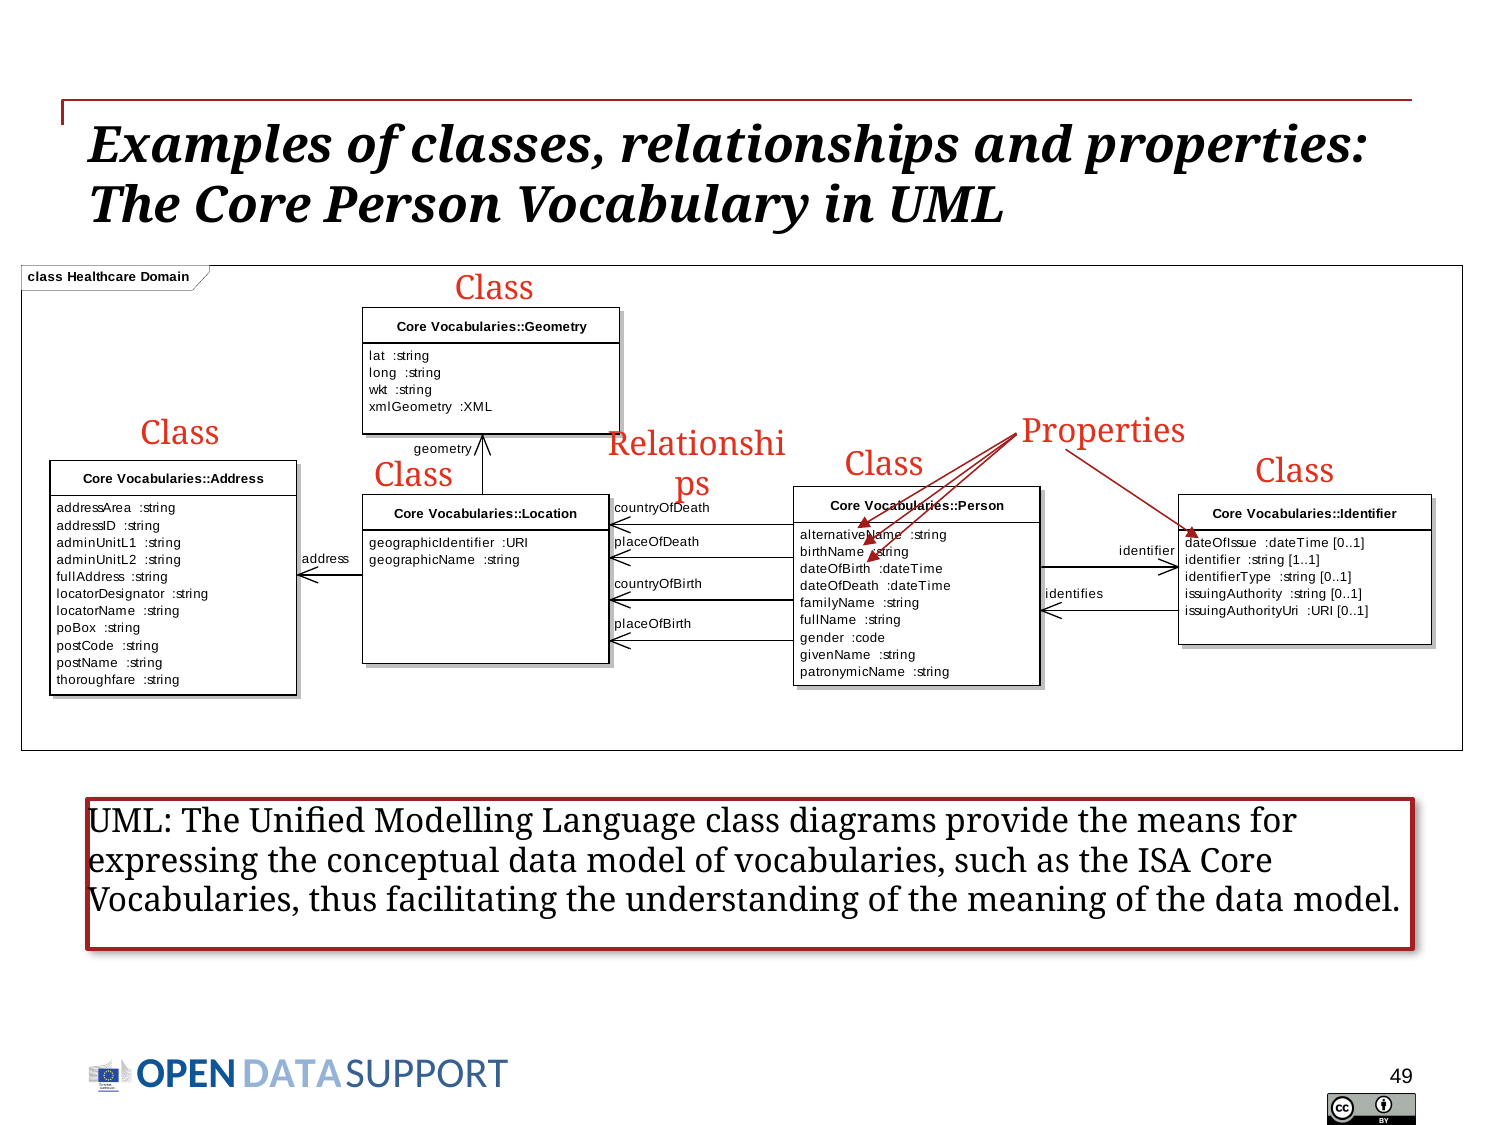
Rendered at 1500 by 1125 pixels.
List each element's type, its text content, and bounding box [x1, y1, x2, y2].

picture [1327, 1093, 1416, 1125]
text_box [74, 763, 1425, 988]
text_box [1065, 448, 1200, 539]
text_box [866, 434, 1017, 563]
picture [16, 260, 1467, 755]
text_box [856, 432, 867, 529]
text_box UML: The Unified Modelling Language class diagrams provide the means for expressing the conceptual data model of vocabularies, such as the ISA Core Vocabularies, thus facilitating the understanding of the meaning of the data model. [85, 797, 1415, 951]
title Examples of classes, relationships and properties: The Core Person Vocabulary in UML [88, 112, 1413, 259]
text_box [100, 51, 1425, 202]
slide_number 49 [1162, 1062, 1413, 1088]
